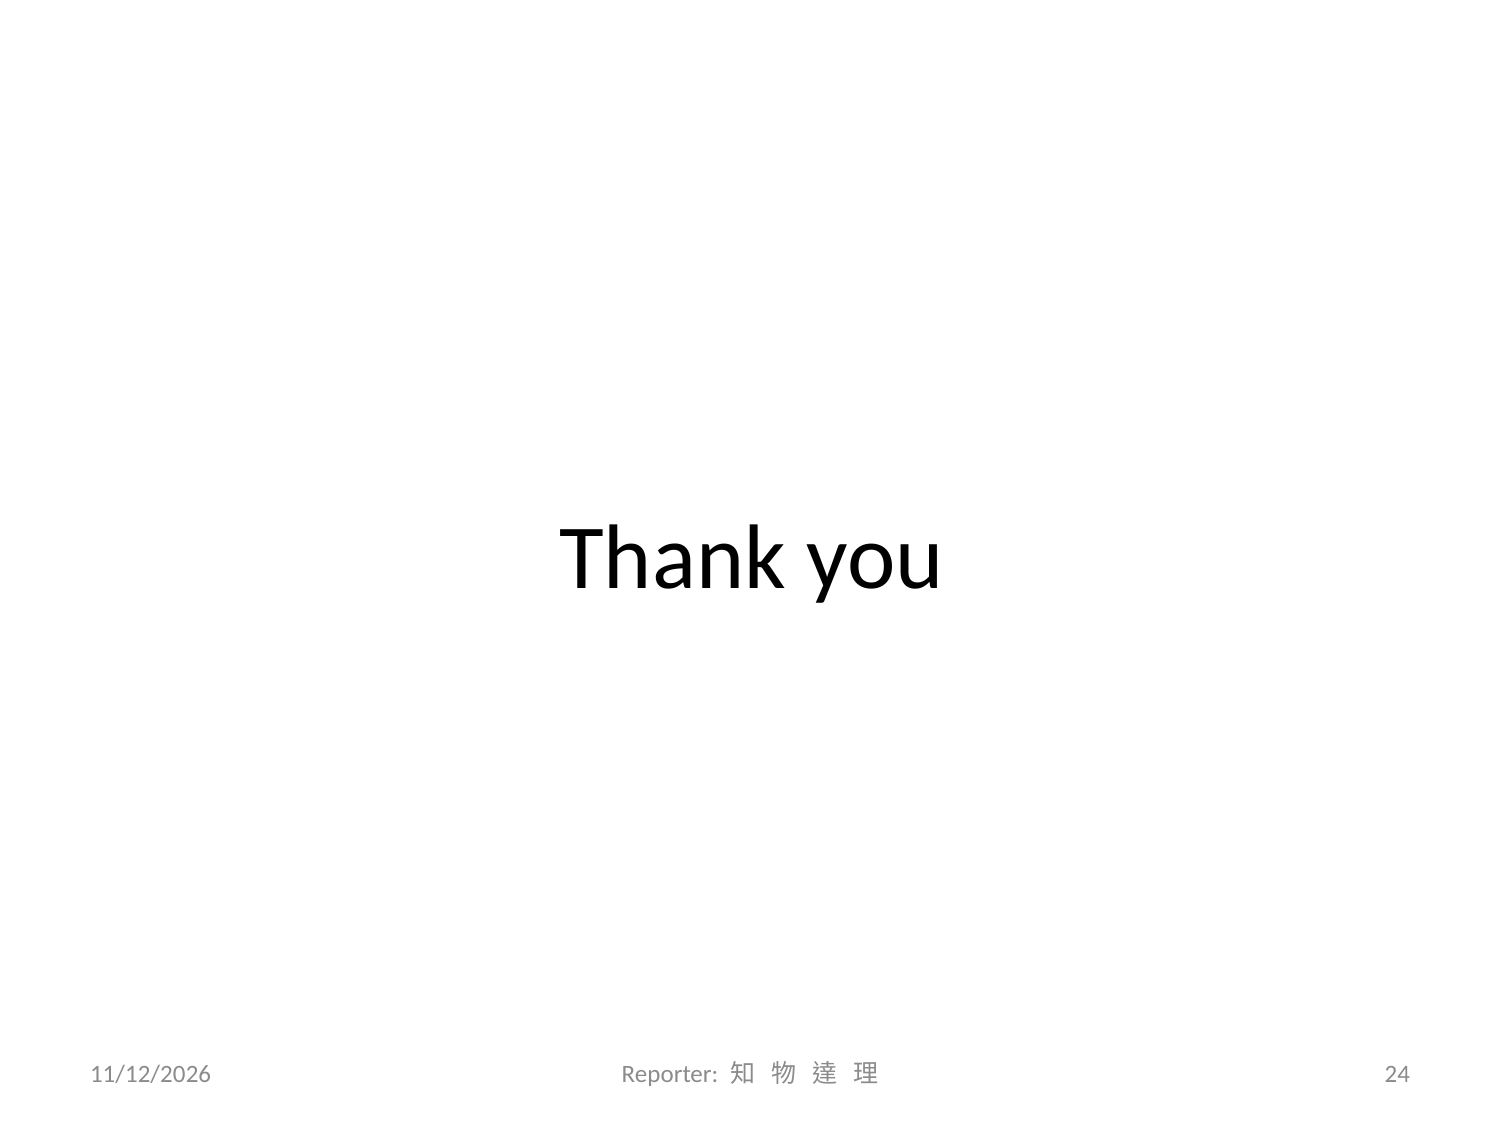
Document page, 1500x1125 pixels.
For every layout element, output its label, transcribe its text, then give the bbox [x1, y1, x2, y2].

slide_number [75, 1042, 425, 1103]
title Thank you [76, 457, 1427, 646]
slide_number 23 [1074, 1042, 1425, 1103]
footer Reporter: 知 物 達 理 [512, 1042, 988, 1103]
